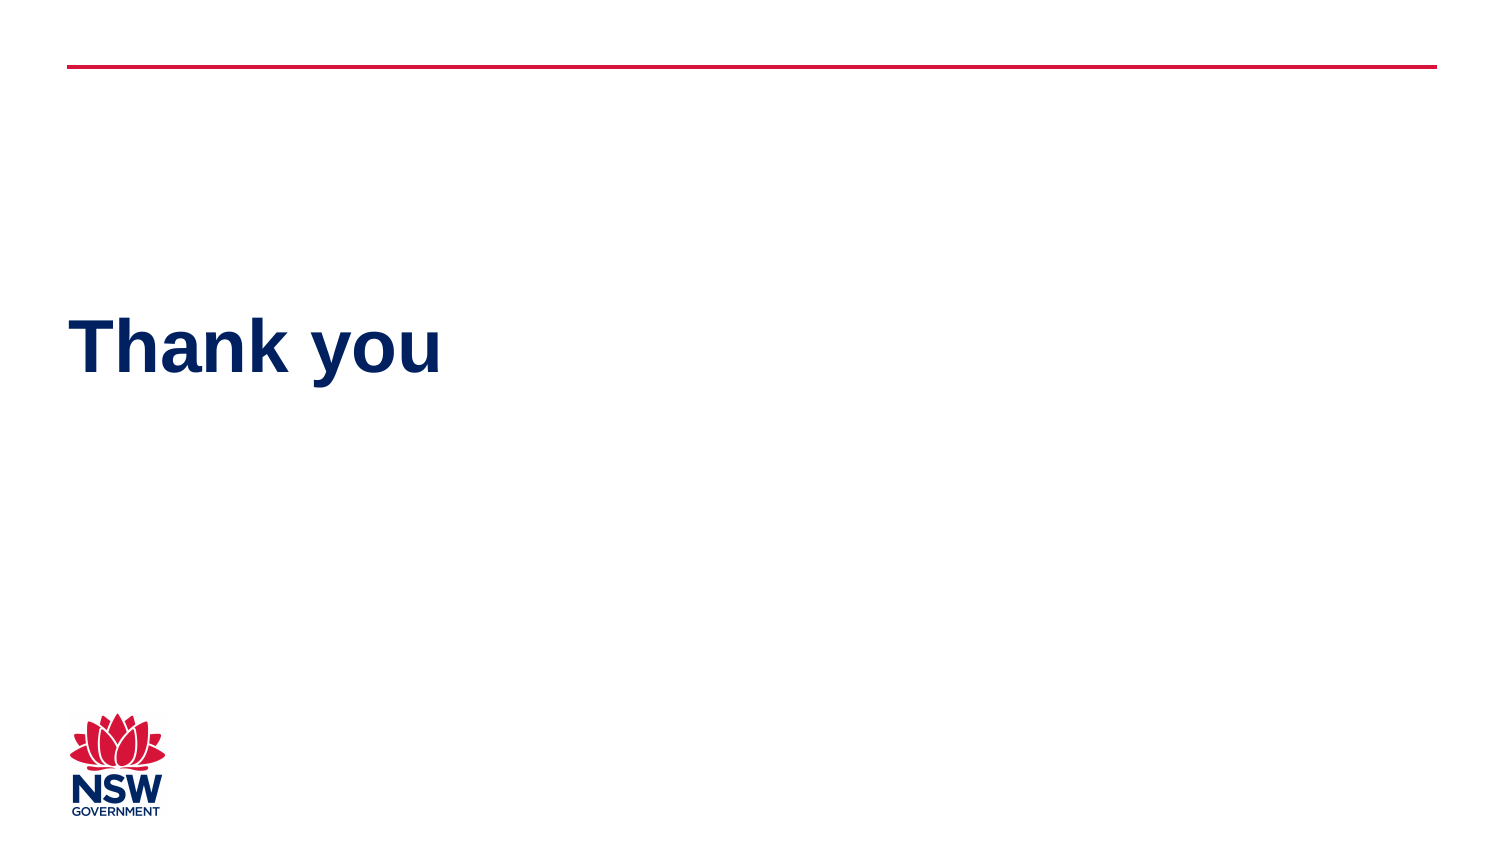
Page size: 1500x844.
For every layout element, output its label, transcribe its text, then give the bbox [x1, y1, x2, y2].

title Thank you [68, 314, 752, 388]
picture [68, 712, 167, 816]
